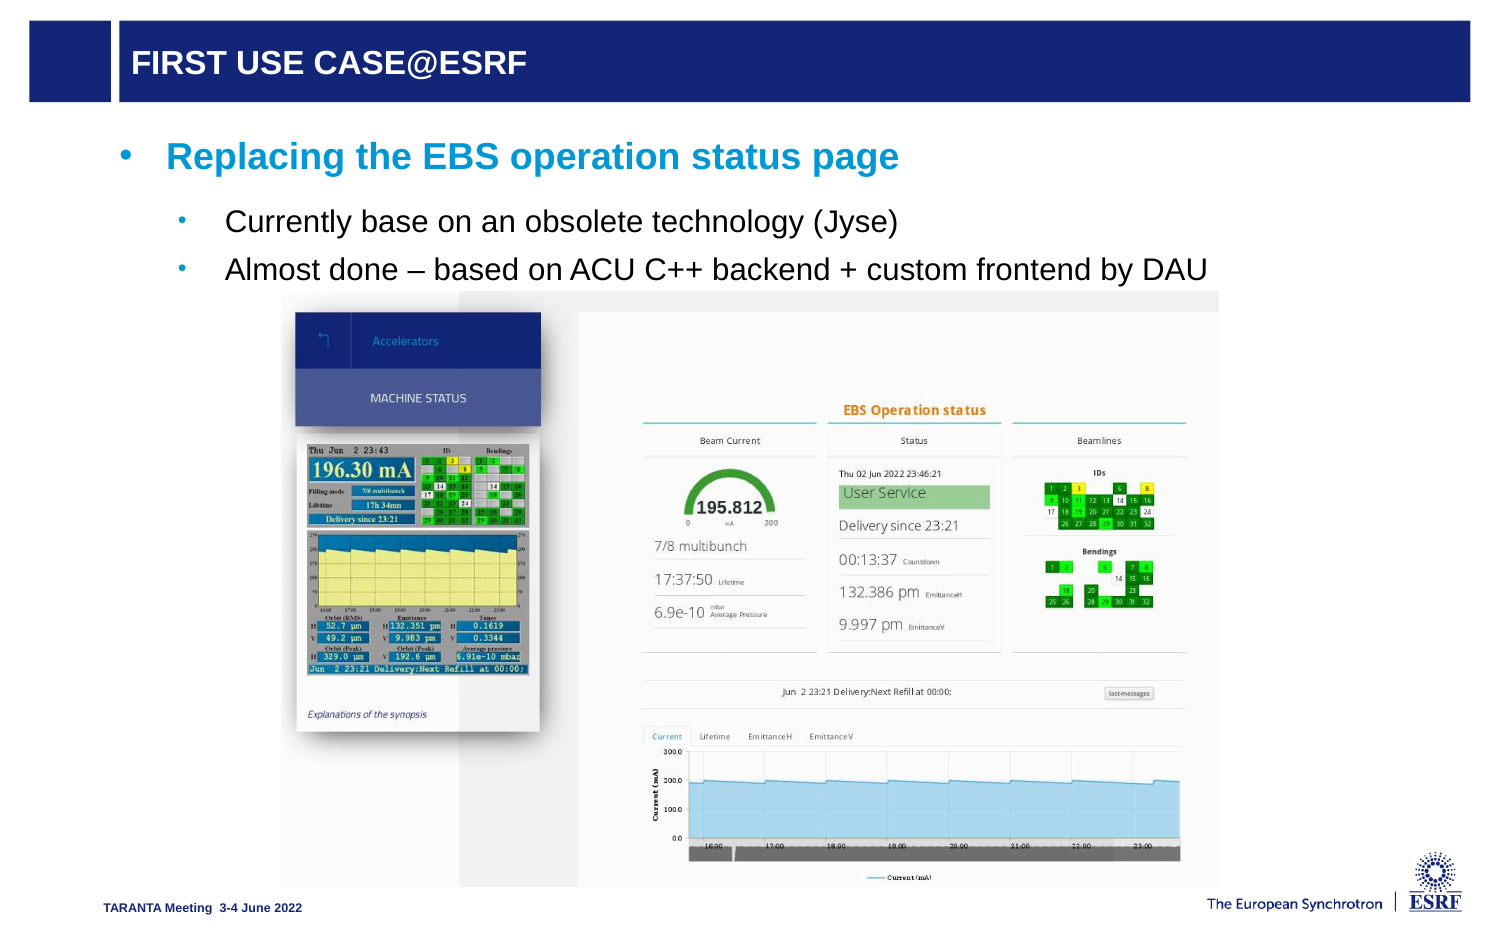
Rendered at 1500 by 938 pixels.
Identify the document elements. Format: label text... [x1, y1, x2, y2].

picture [281, 291, 1500, 938]
footer TARANTA Meeting 3-4 June 2022 [103, 886, 1108, 916]
list Replacing the EBS operation status page Currently base on an obsolete technology (Jyse) Almost done – based on ACU C++ backend + custom frontend by DAU [119, 132, 1483, 843]
title FIRST USE CASE@ESRF [119, 20, 1471, 103]
